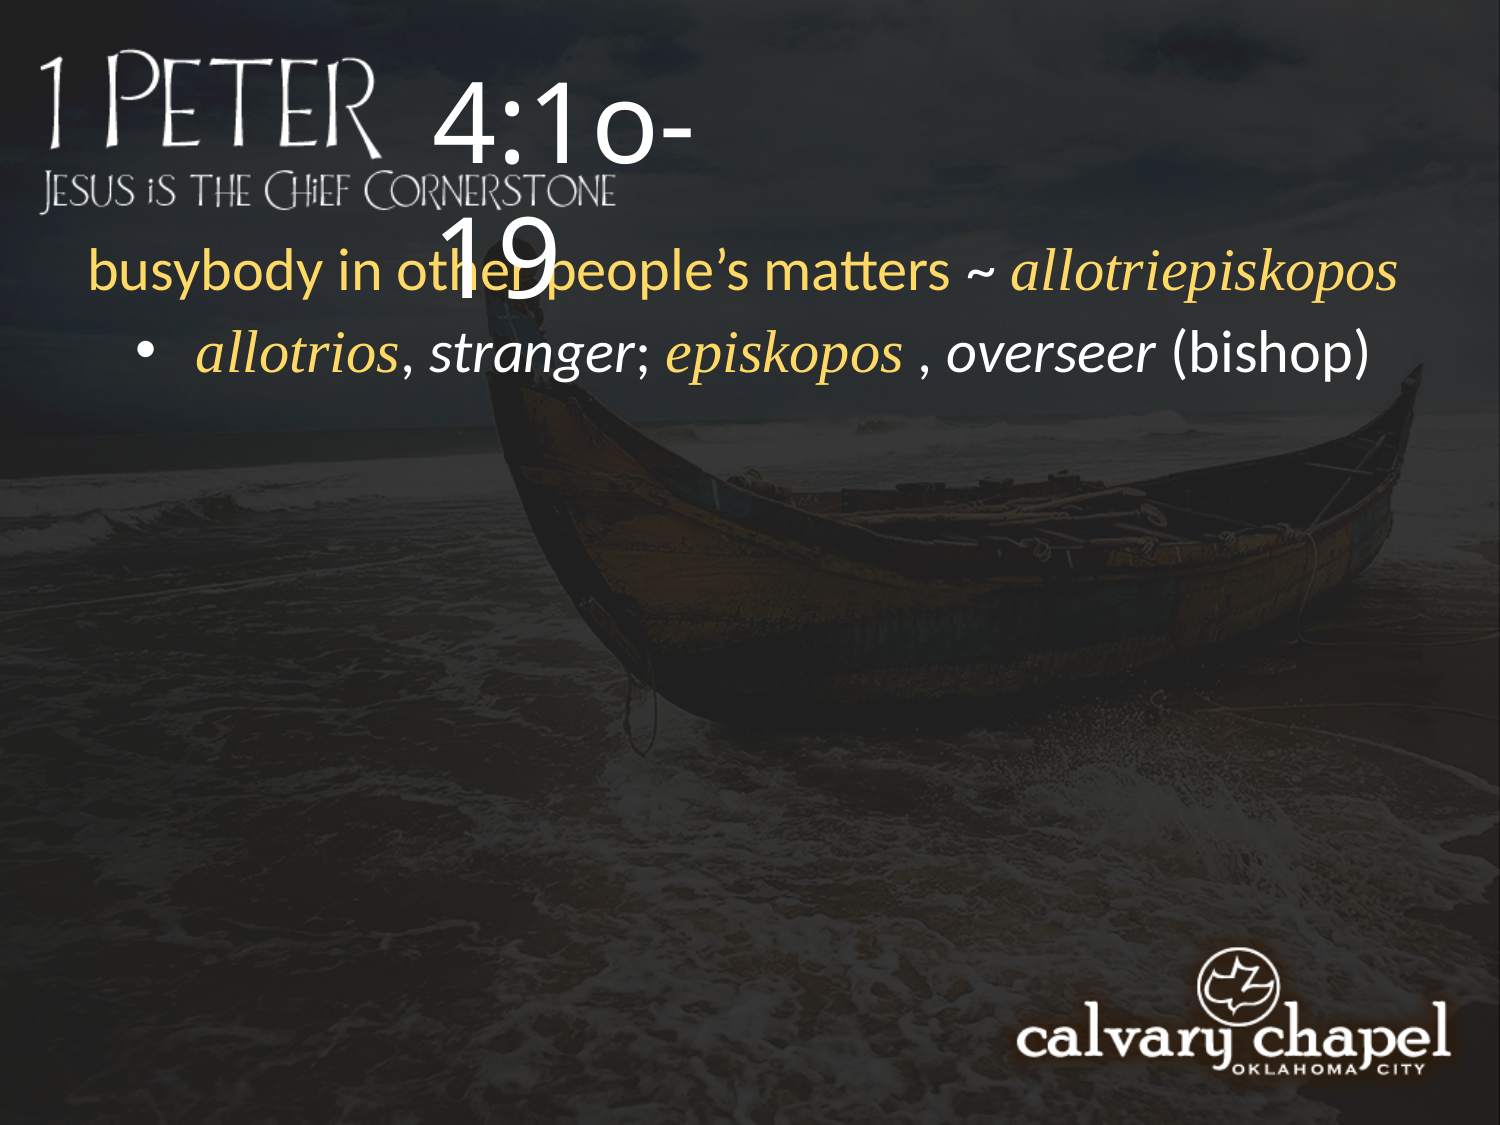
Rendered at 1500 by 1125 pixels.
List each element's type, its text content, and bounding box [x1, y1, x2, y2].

text_box busybody in other people’s matters ~ allotriepiskopos [782, 222, 1425, 310]
picture [0, 0, 1500, 1125]
text_box 4:1o-19 [418, 43, 782, 329]
text_box allotrios, stranger; episkopos , overseer (bishop) [120, 304, 1409, 392]
text_box busybody in other people’s matters ~ allotriepiskopos [72, 222, 418, 310]
